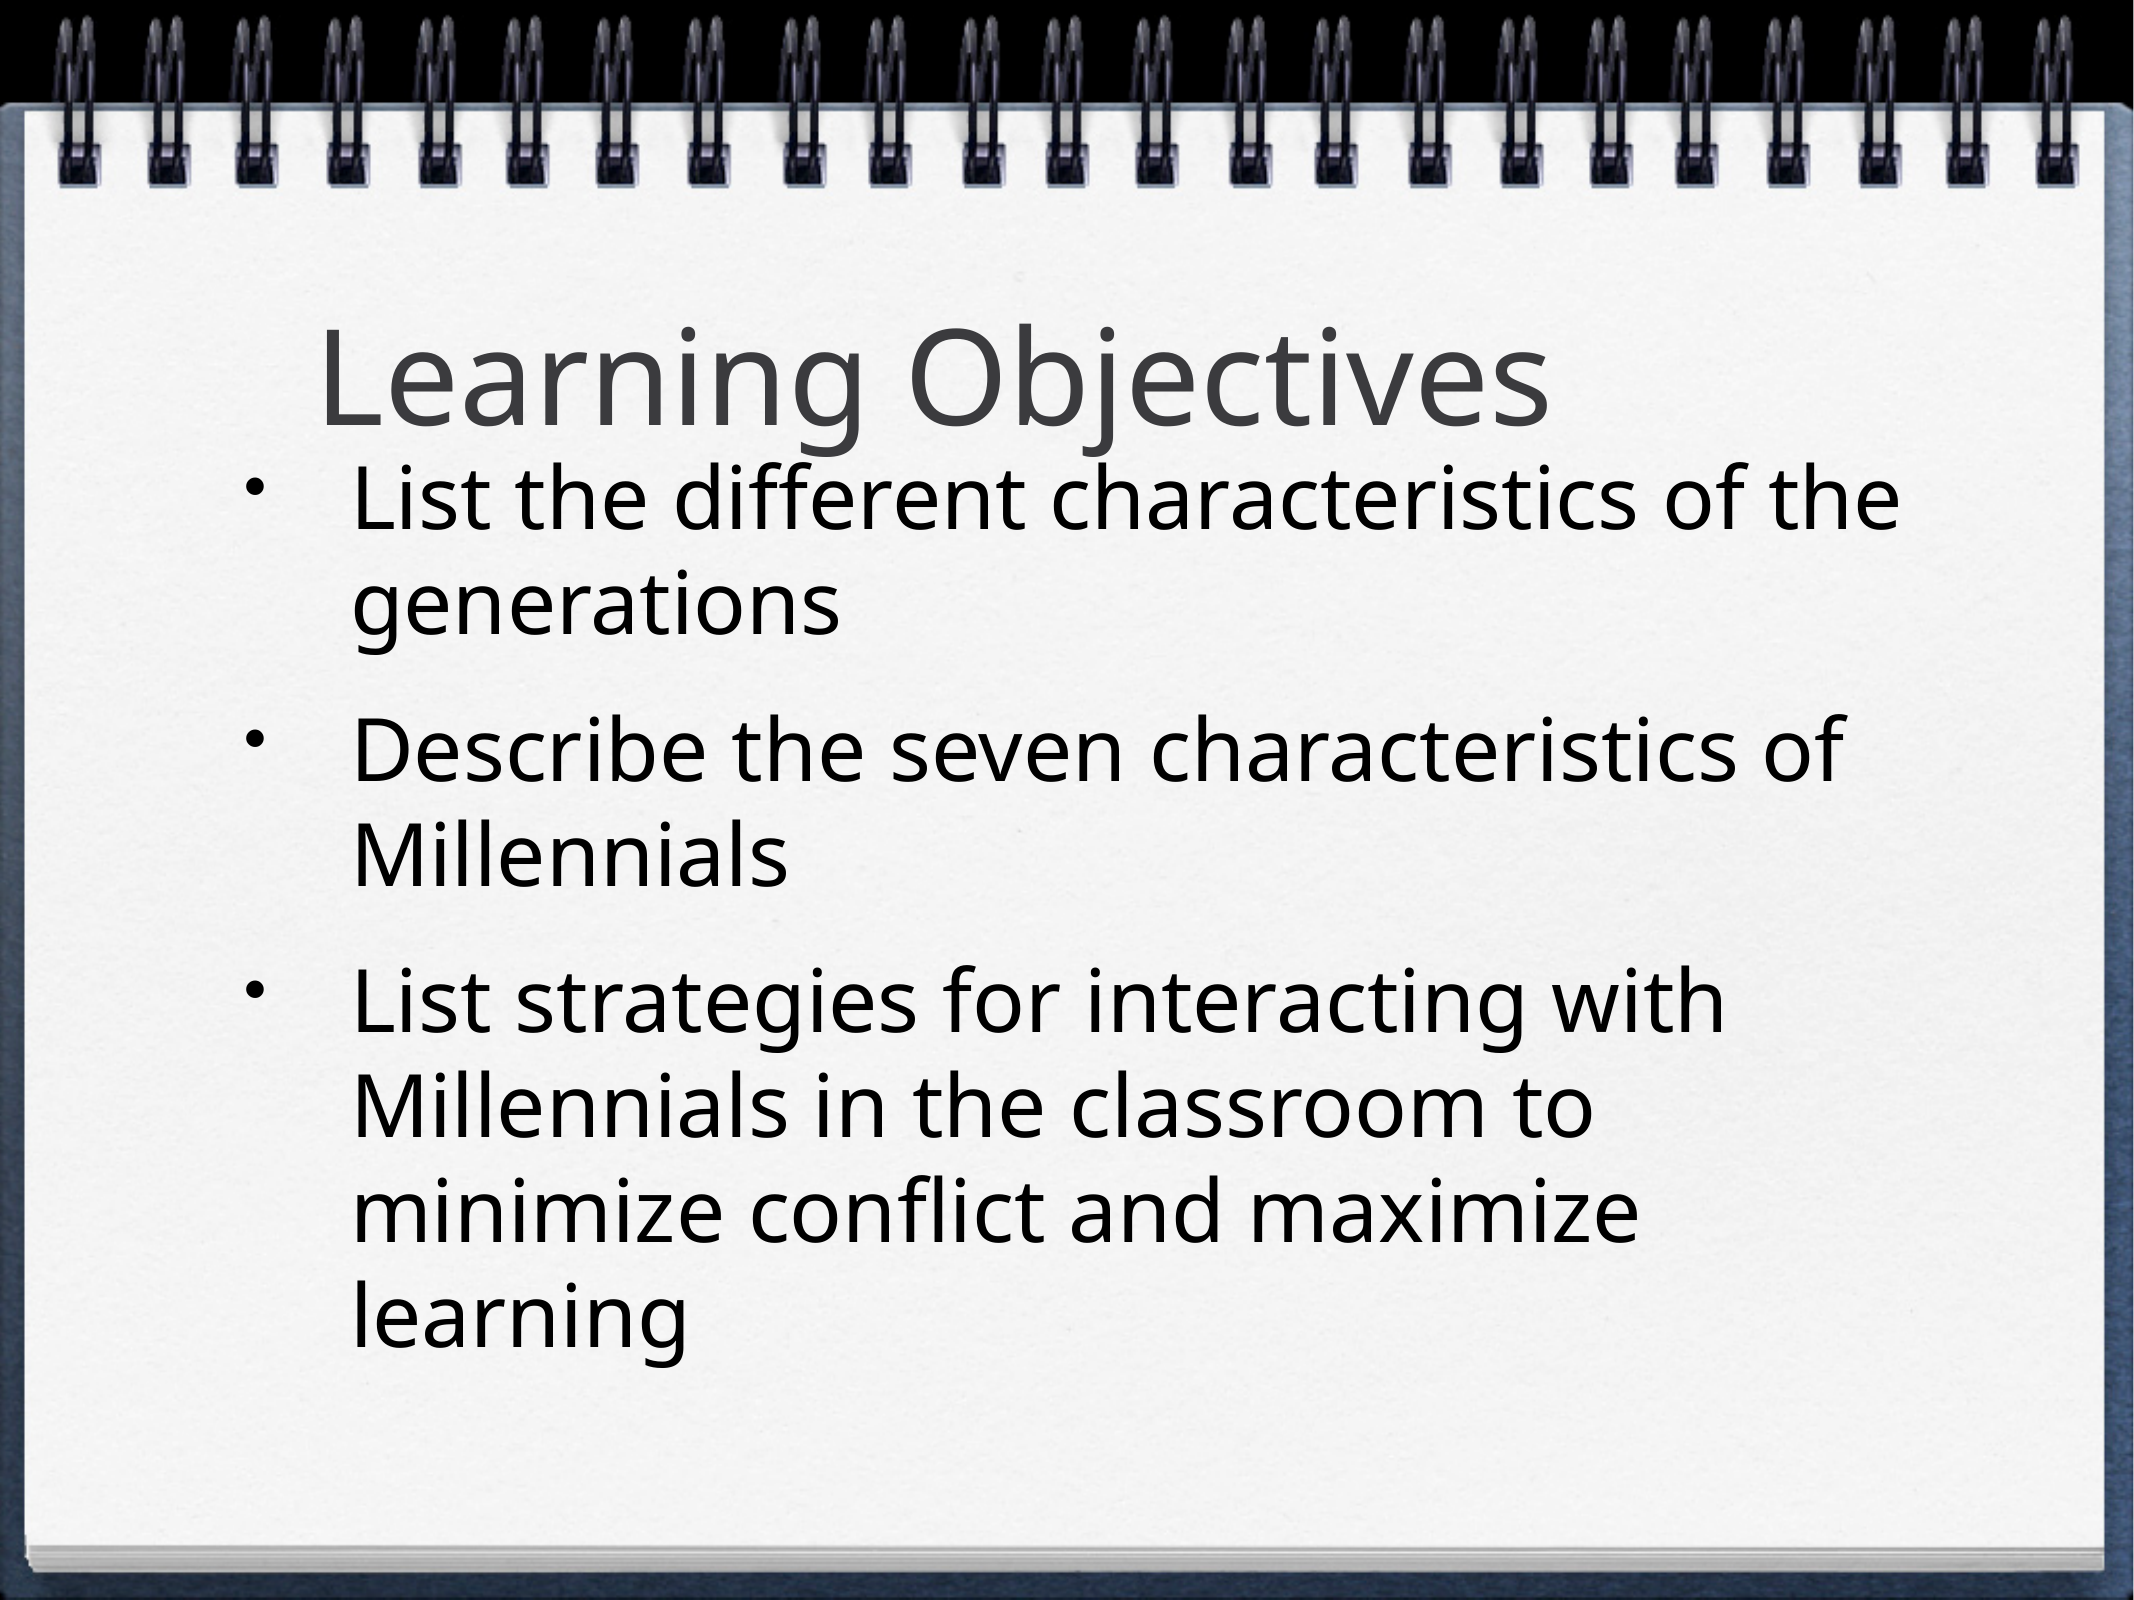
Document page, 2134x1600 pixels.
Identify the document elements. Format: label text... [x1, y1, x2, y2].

title Learning Objectives [306, 231, 1828, 512]
picture [0, 0, 2134, 1600]
list List the different characteristics of the generations Describe the seven characteristics of Millennials List strategies for interacting with Millennials in the classroom to minimize conflict and maximize learning [208, 512, 1925, 1442]
